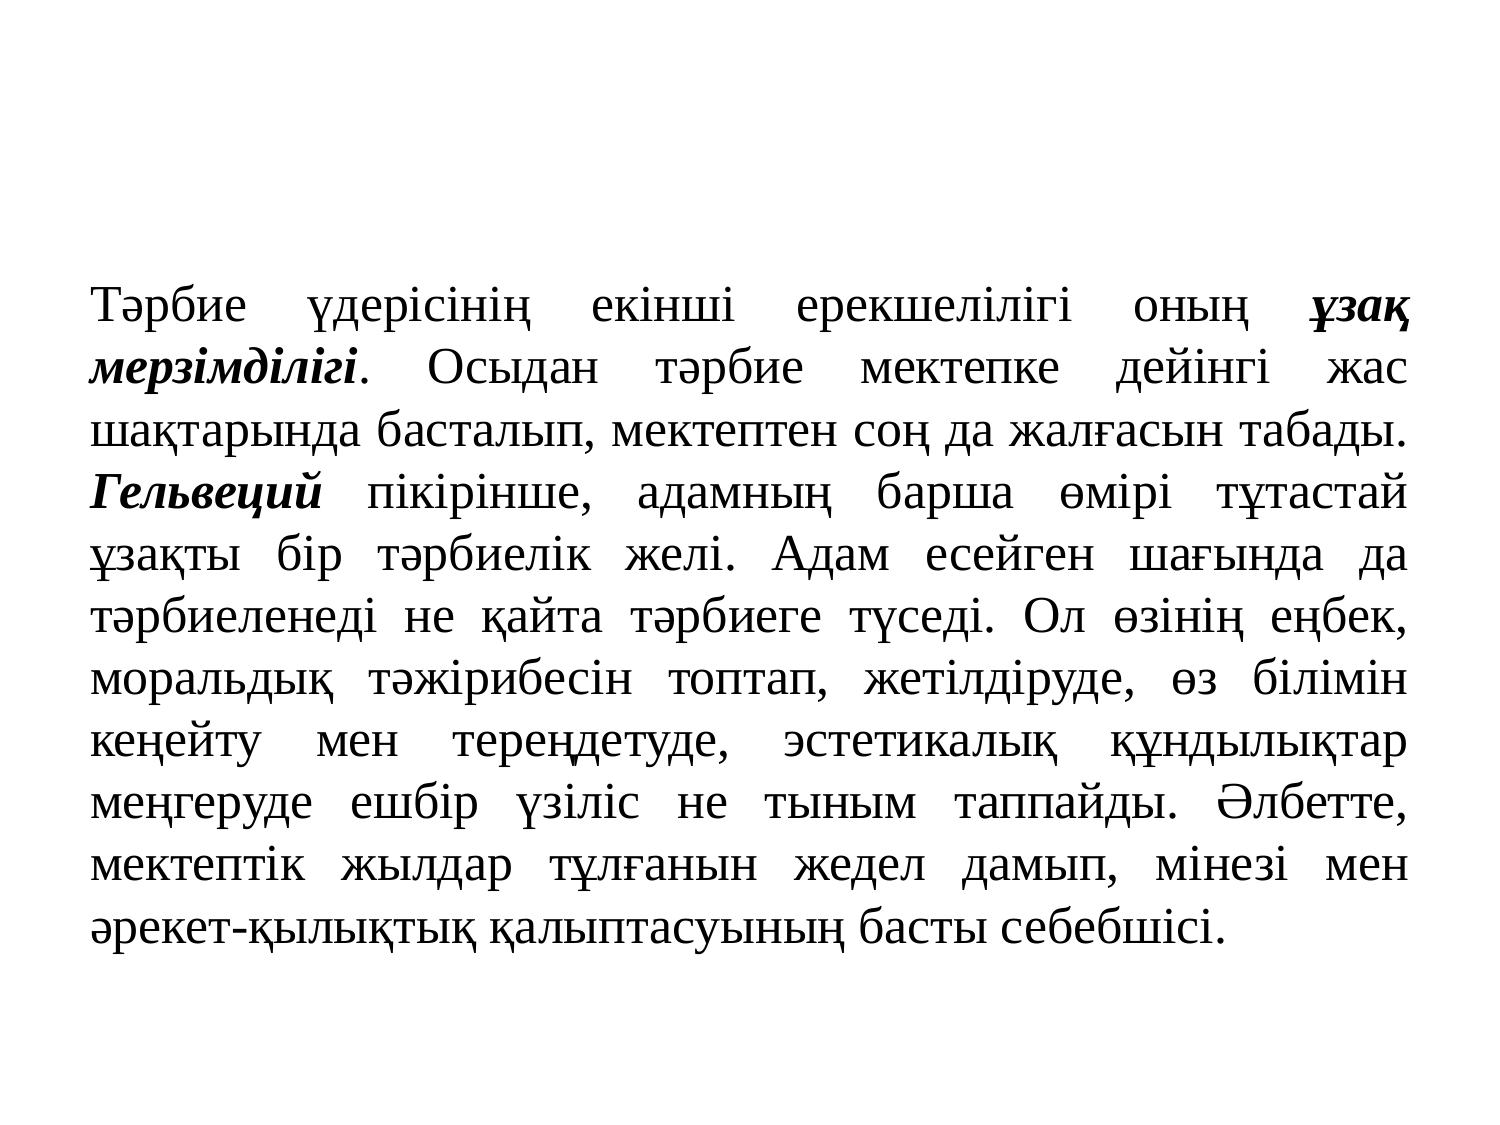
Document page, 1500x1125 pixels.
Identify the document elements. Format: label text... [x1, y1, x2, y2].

list Тәрбие үдерісінің екінші ерекшелілігі оның ұзақ мерзімділігі. Осыдан тәрбие мектепке дейінгі жас шақтарында басталып, мектептен соң да жалғасын табады. Гельвеций пікірінше, адамның барша өмірі тұтастай ұзақты бір тәрбиелік желі. Адам есейген шағында да тәрбиеленеді не қайта тәрбиеге түседі. Ол өзінің еңбек, моральдық тәжірибесін топтап, жетілдіруде, өз білімін кеңейту мен тереңдетуде, эстетикалық құндылықтар меңгеруде ешбір үзіліс не тыным таппайды. Әлбетте, мектептік жылдар тұлғанын жедел дамып, мінезі мен әрекет-қылықтық қалыптасуының басты себебшісі. [75, 262, 1425, 1005]
